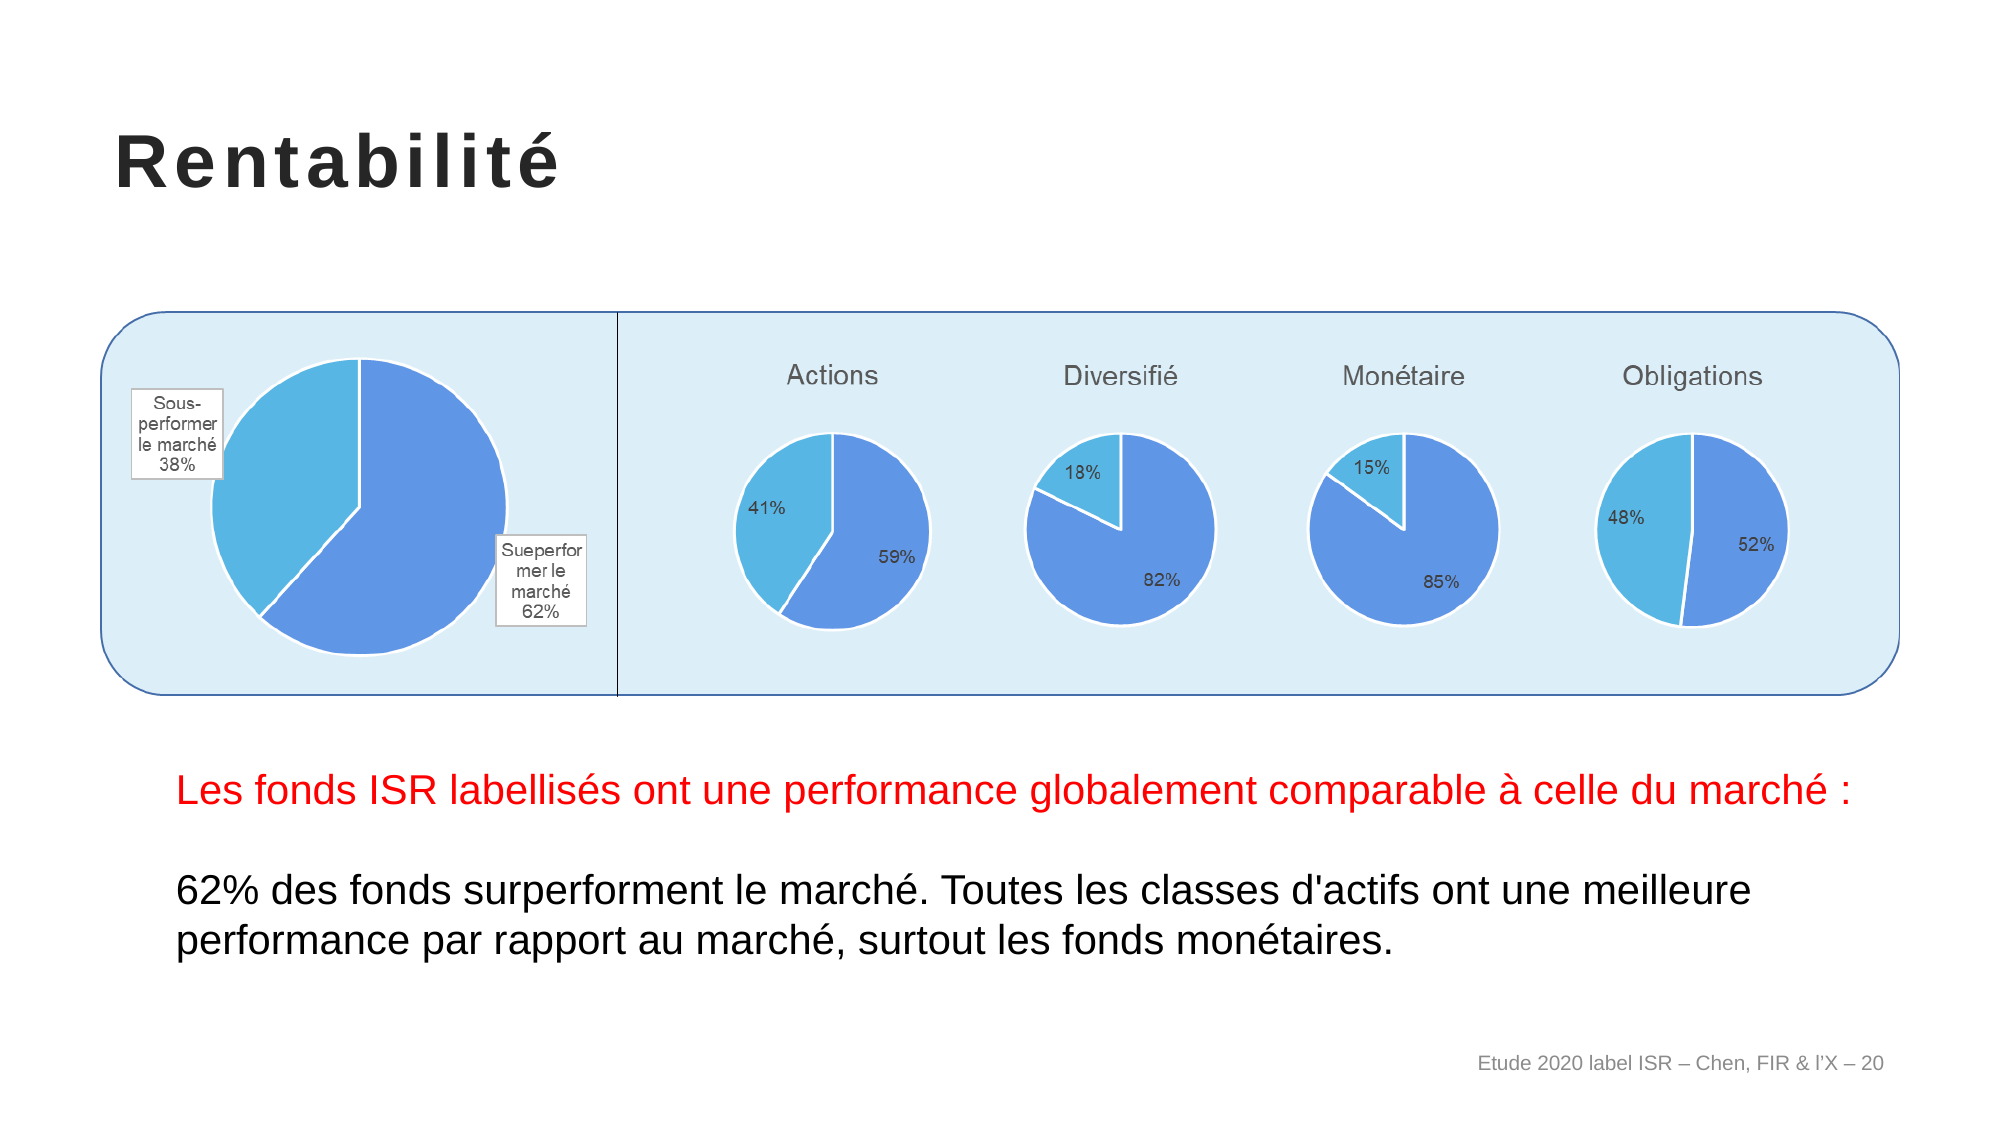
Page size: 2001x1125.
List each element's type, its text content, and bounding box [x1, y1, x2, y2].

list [100, 311, 1900, 702]
slide_number Etude 2020 label ISR – Chen, FIR & l’X – 20 [1456, 1035, 1900, 1088]
title Rentabilité [99, 99, 1900, 216]
text_box Les fonds ISR labellisés ont une performance globalement comparable à celle du marché : 62% des fonds surperforment le marché. Toutes les classes d'actifs ont une meilleure performance par rapport au marché, surtout les fonds monétaires. [160, 755, 1867, 971]
